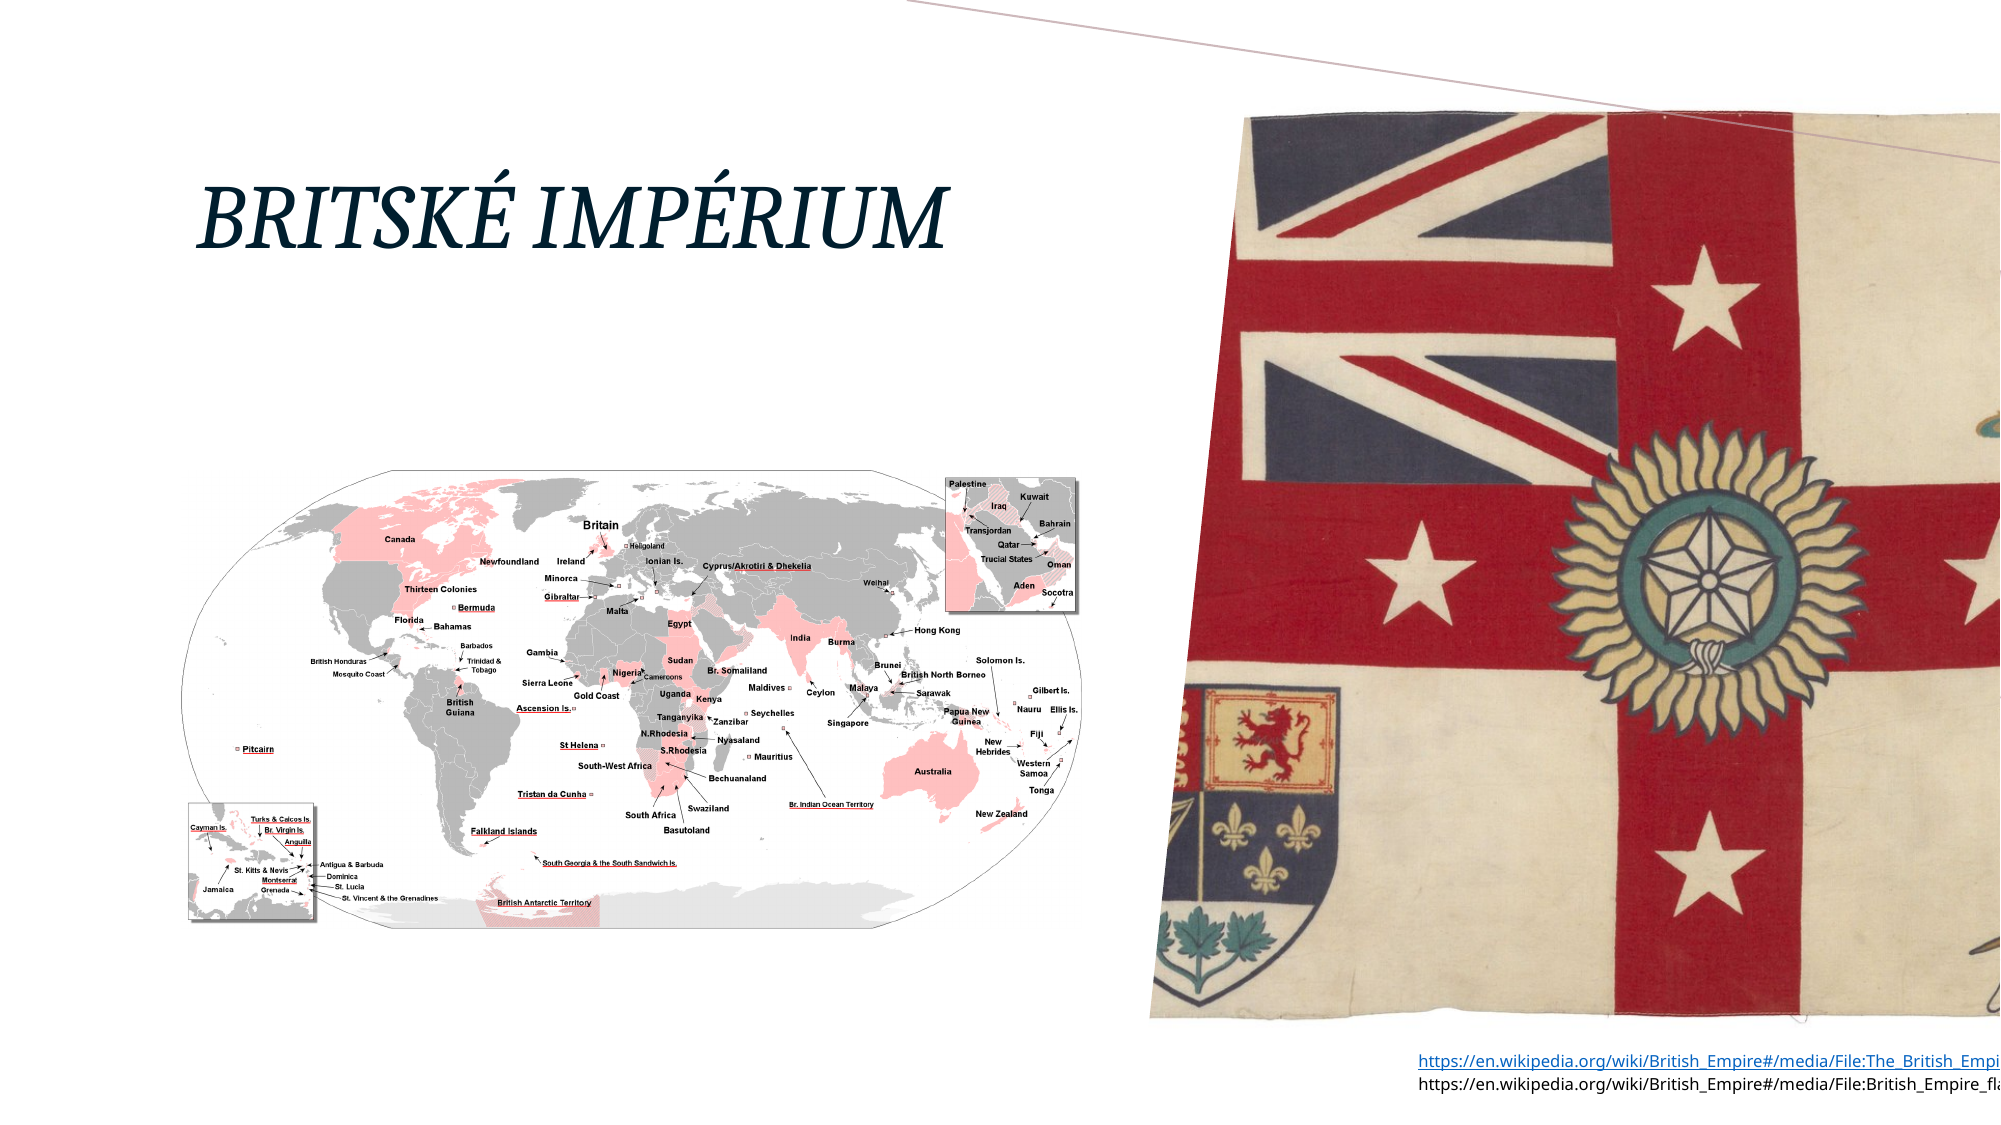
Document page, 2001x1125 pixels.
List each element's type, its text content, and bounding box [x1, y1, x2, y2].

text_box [906, 0, 2000, 163]
text_box [0, 0, 1138, 1125]
picture [1138, 163, 2000, 1125]
title Britské impérium [181, 76, 1138, 362]
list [181, 470, 1082, 929]
